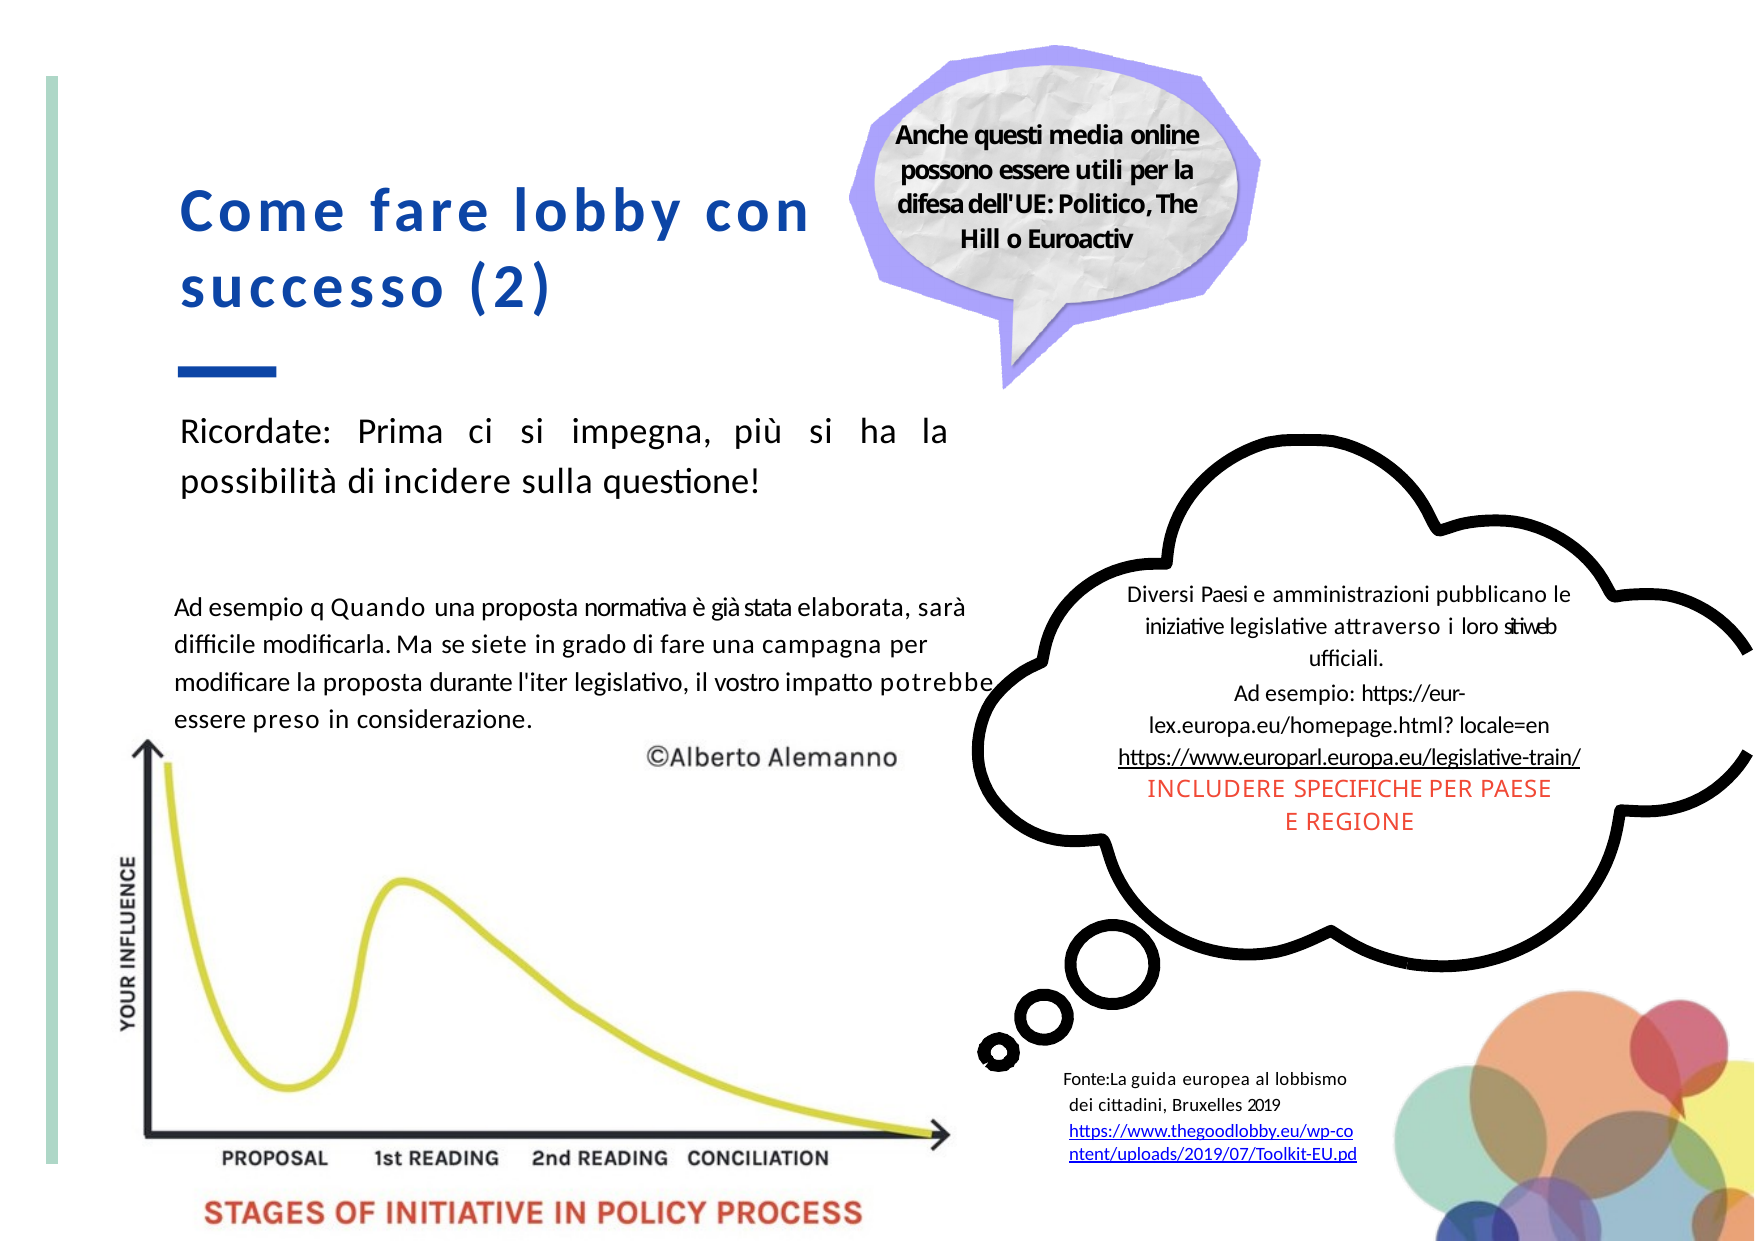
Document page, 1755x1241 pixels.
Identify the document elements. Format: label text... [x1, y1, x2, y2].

picture [1253, 972, 1755, 1241]
picture [110, 728, 957, 1241]
text_box Come fare lobby con successo (2) [177, 166, 829, 320]
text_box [971, 433, 1755, 1072]
text_box [177, 366, 277, 378]
text_box Ad esempio q Quando una proposta normativa è già stata elaborata, sarà difficile modificarla. Ma se siete in grado di fare una campagna per modificare la proposta durante l'iter legislativo, il vostro impatto potrebbe essere preso in considerazione. [172, 583, 966, 734]
picture [834, 27, 1271, 408]
text_box Fonte:La guida europea al lobbismo dei cittadini, Bruxelles 2019 https://www.thegoodlobby.eu/wp-content/uploads/2019/07/Toolkit-EU.pd [1061, 1081, 1248, 1142]
text_box Ricordate: Prima ci si impegna, più si ha la possibilità di incidere sulla questione! [177, 399, 950, 502]
